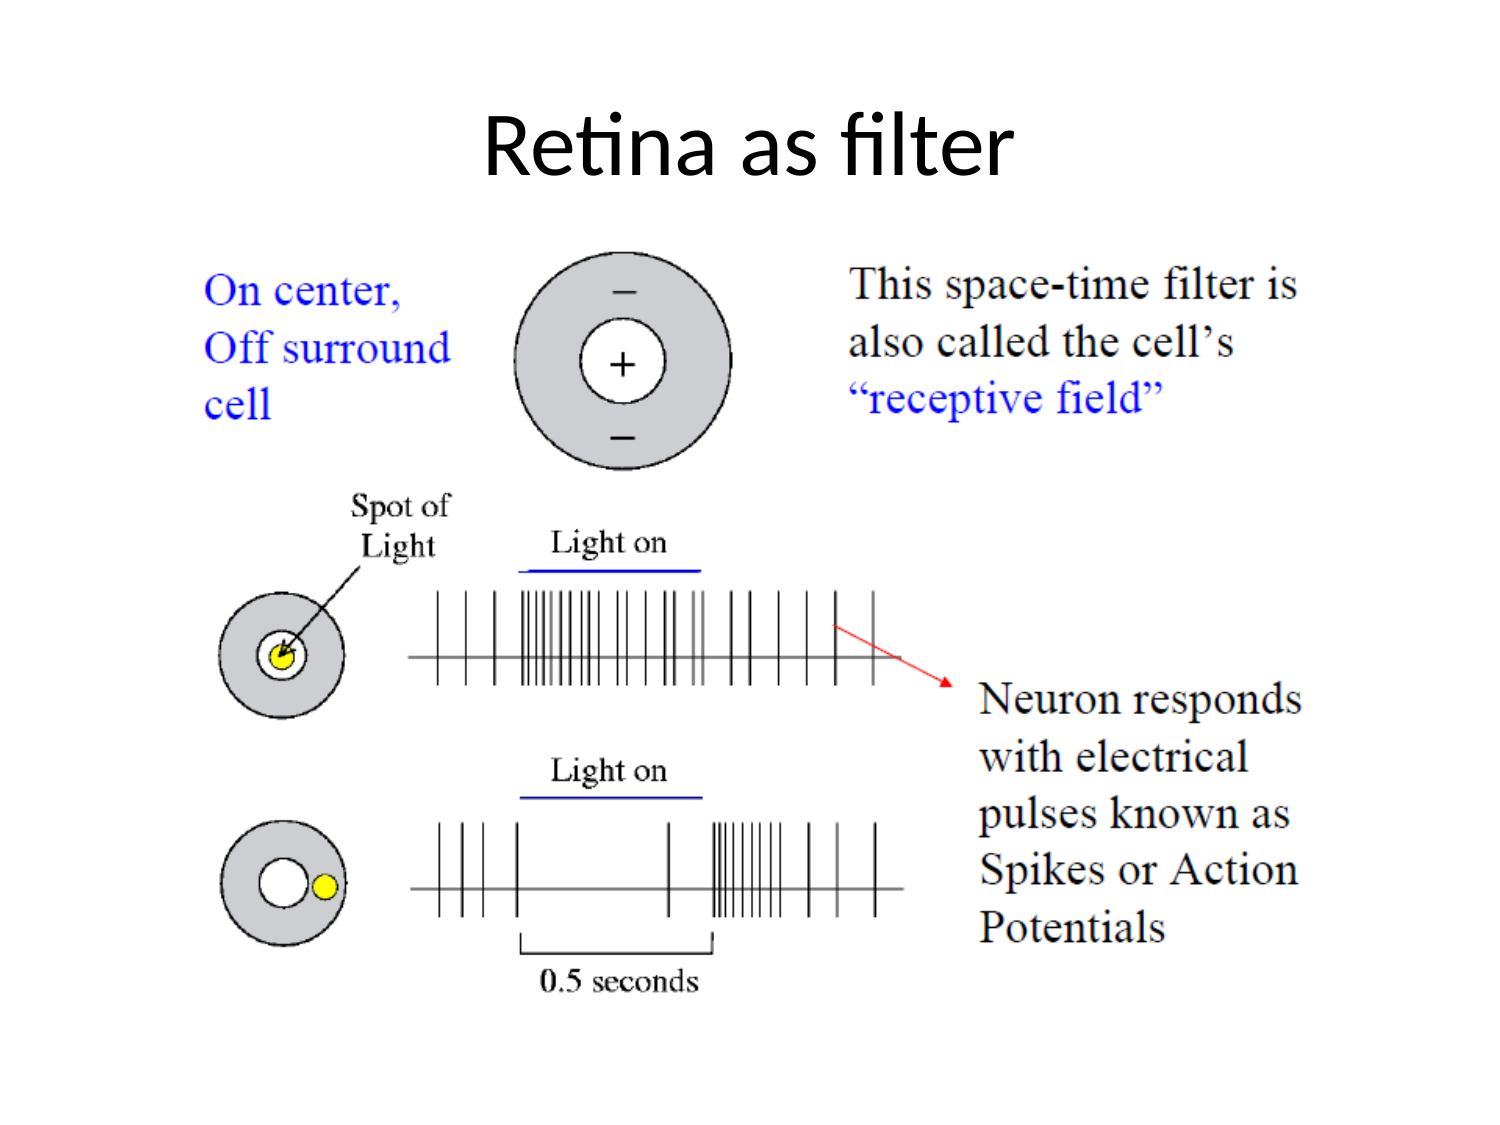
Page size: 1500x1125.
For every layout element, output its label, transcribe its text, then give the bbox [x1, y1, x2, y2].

title Retina as filter [75, 45, 1425, 233]
picture [87, 224, 1341, 1024]
